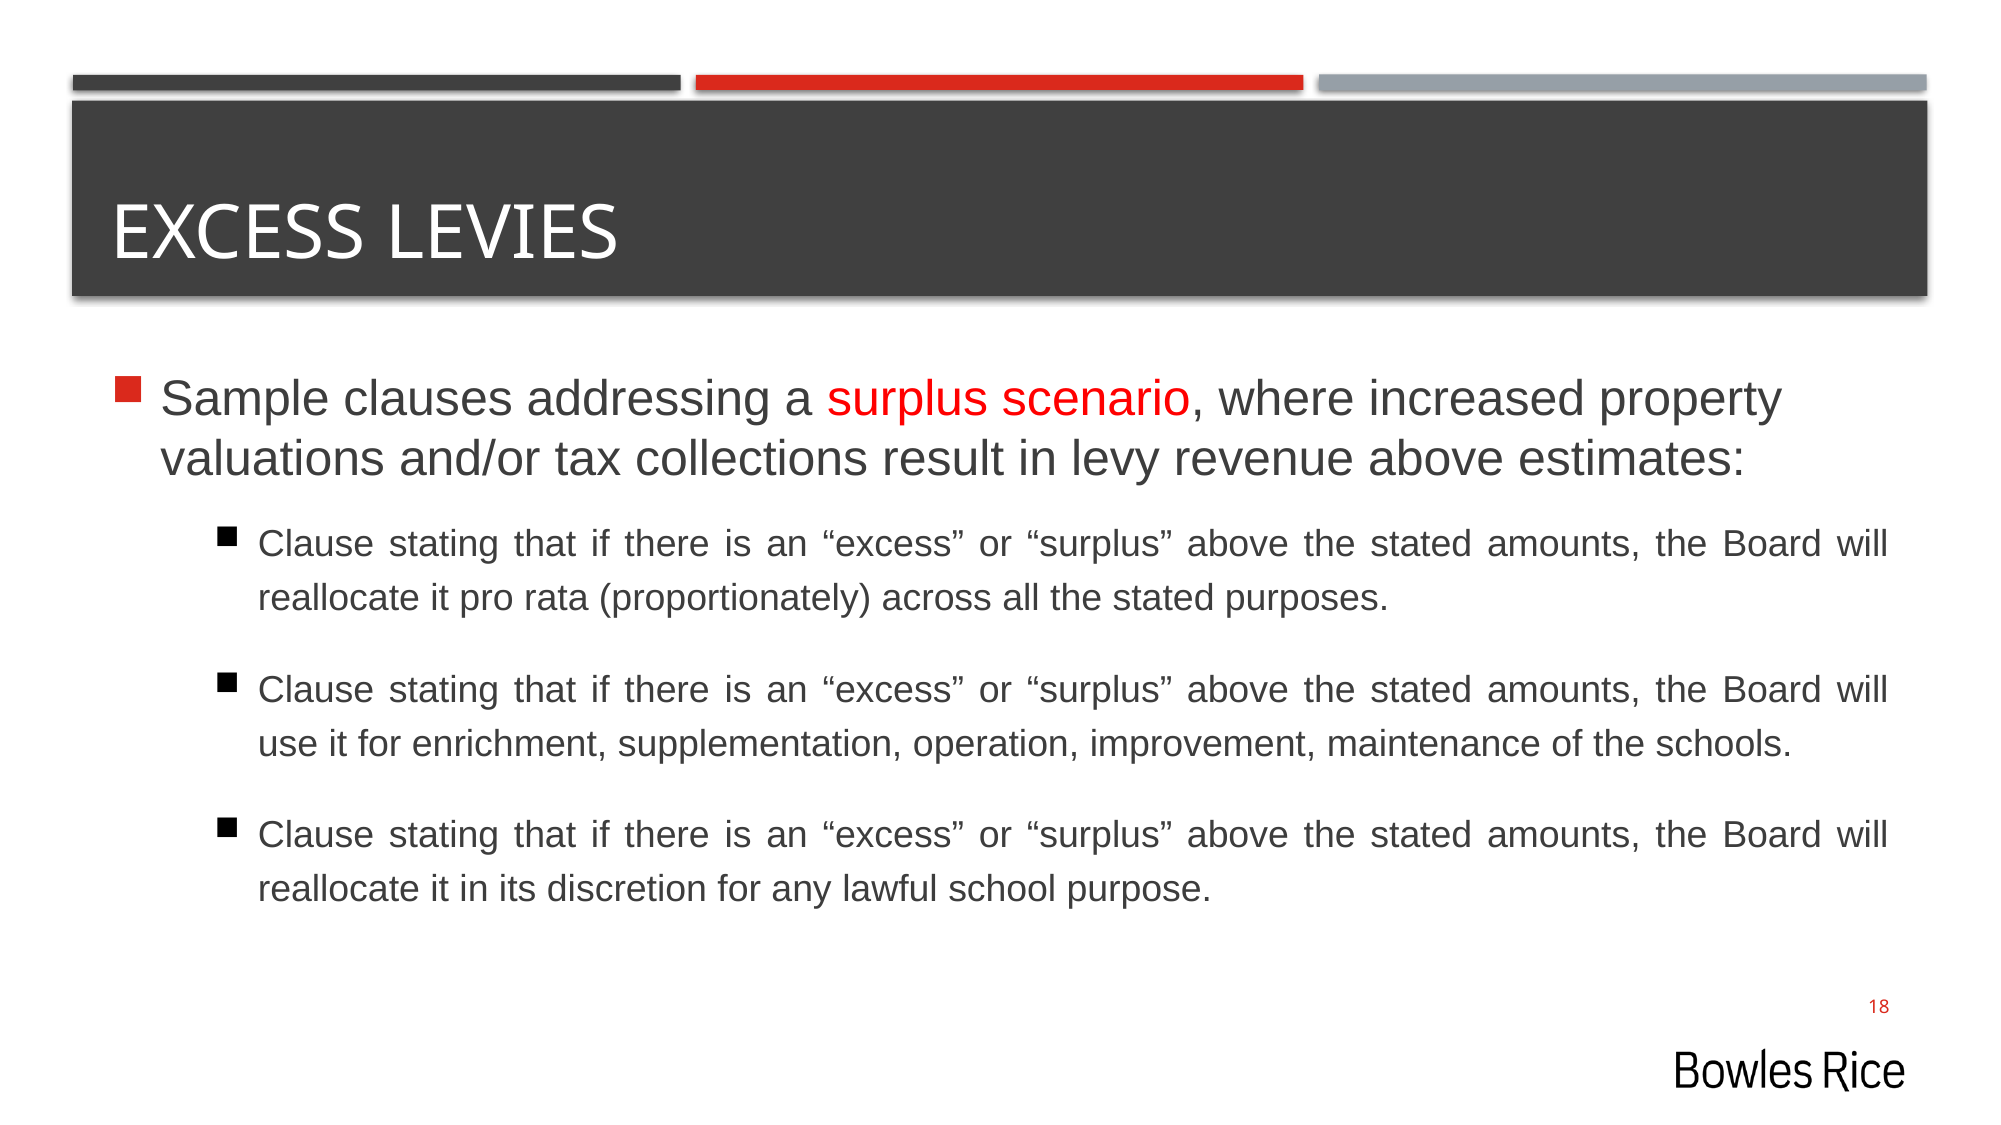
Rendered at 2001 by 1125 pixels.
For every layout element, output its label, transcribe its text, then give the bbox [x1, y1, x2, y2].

list Sample clauses addressing a surplus scenario, where increased property valuations and/or tax collections result in levy revenue above estimates: Clause stating that if there is an “excess” or “surplus” above the stated amounts, the Board will reallocate it pro rata (proportionately) across all the stated purposes. Clause stating that if there is an “excess” or “surplus” above the stated amounts, the Board will use it for enrichment, supplementation, operation, improvement, maintenance of the schools. Clause stating that if there is an “excess” or “surplus” above the stated amounts, the Board will reallocate it in its discretion for any lawful school purpose. [95, 357, 1905, 962]
title EXCESS LEVIES [95, 115, 1905, 282]
slide_number 18 [1732, 977, 1905, 1037]
picture [1675, 1047, 1905, 1093]
